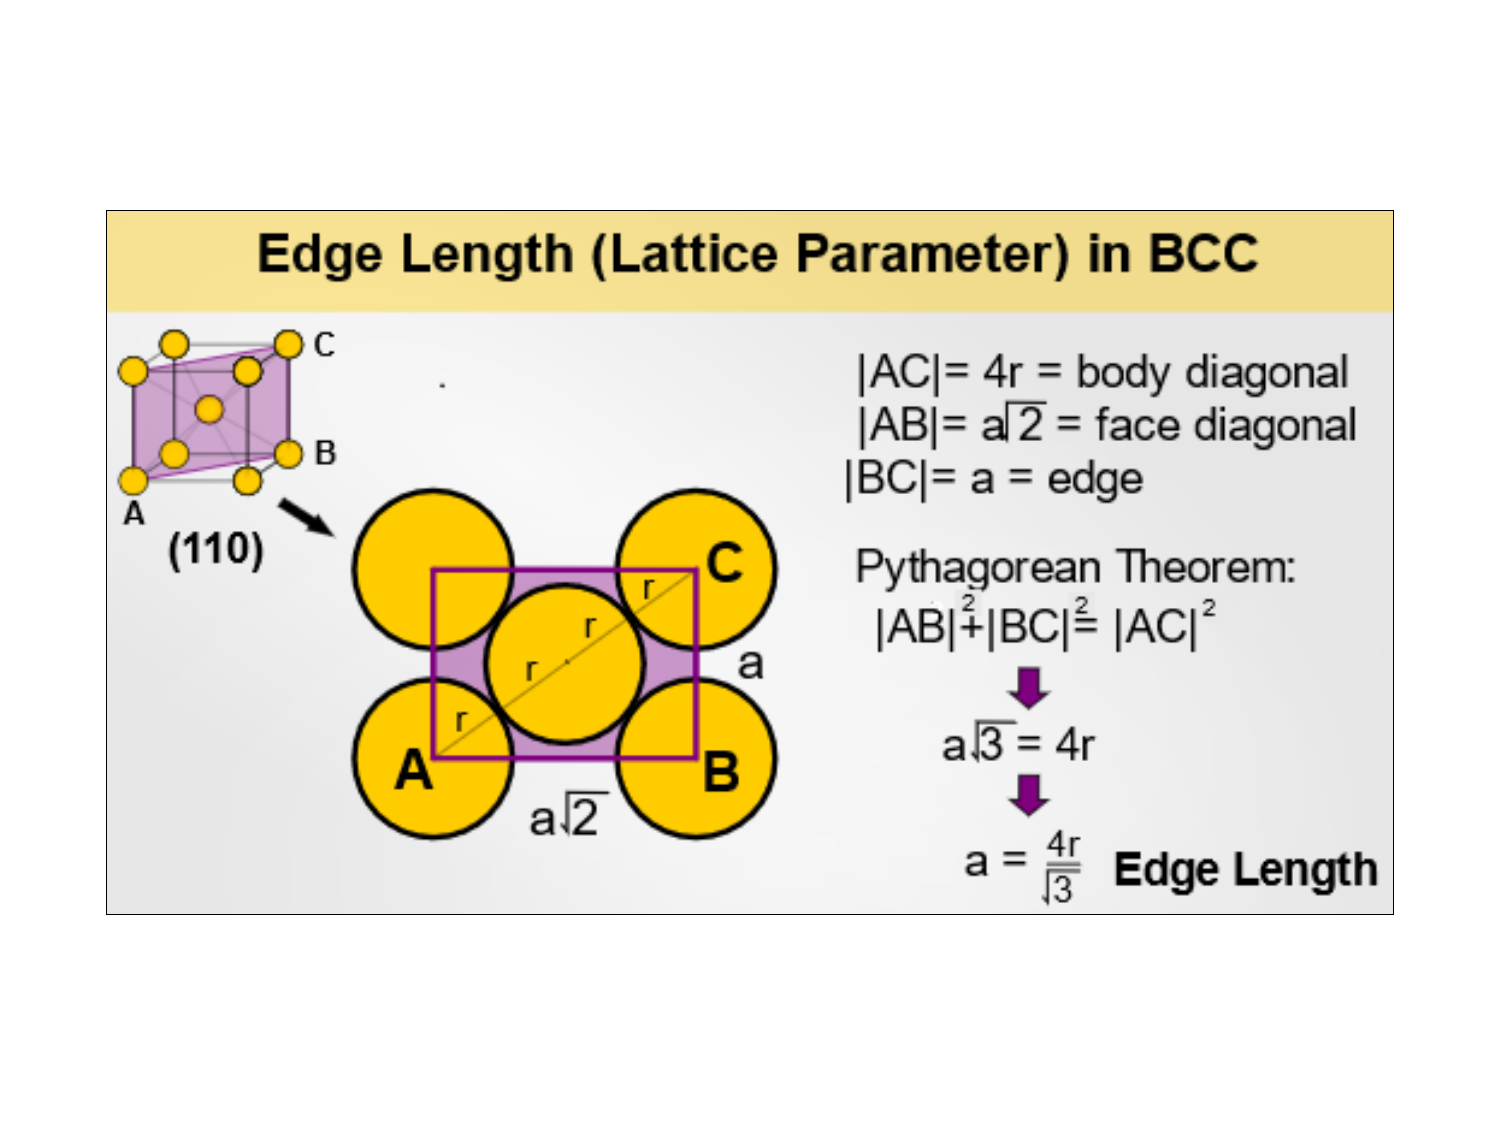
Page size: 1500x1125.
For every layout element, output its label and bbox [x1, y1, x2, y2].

picture [106, 210, 1394, 915]
